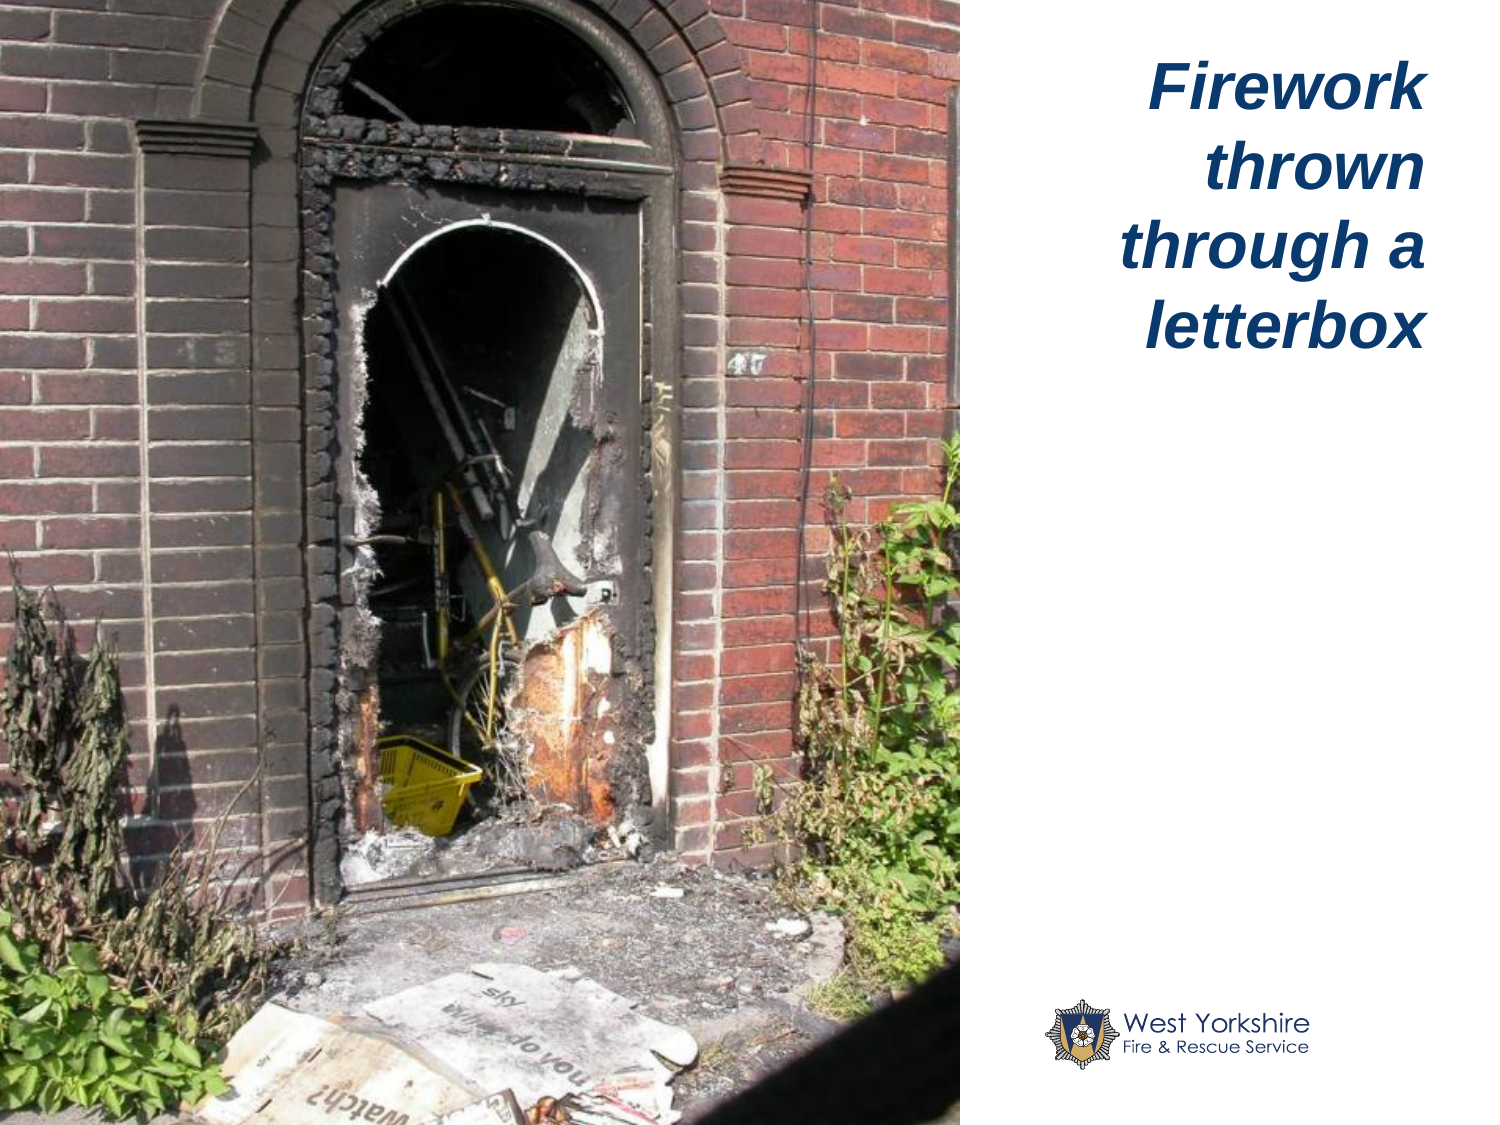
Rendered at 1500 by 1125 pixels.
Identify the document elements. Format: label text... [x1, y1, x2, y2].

picture [0, 0, 961, 1125]
text_box Firework thrown through a letterbox [1031, 35, 1442, 370]
